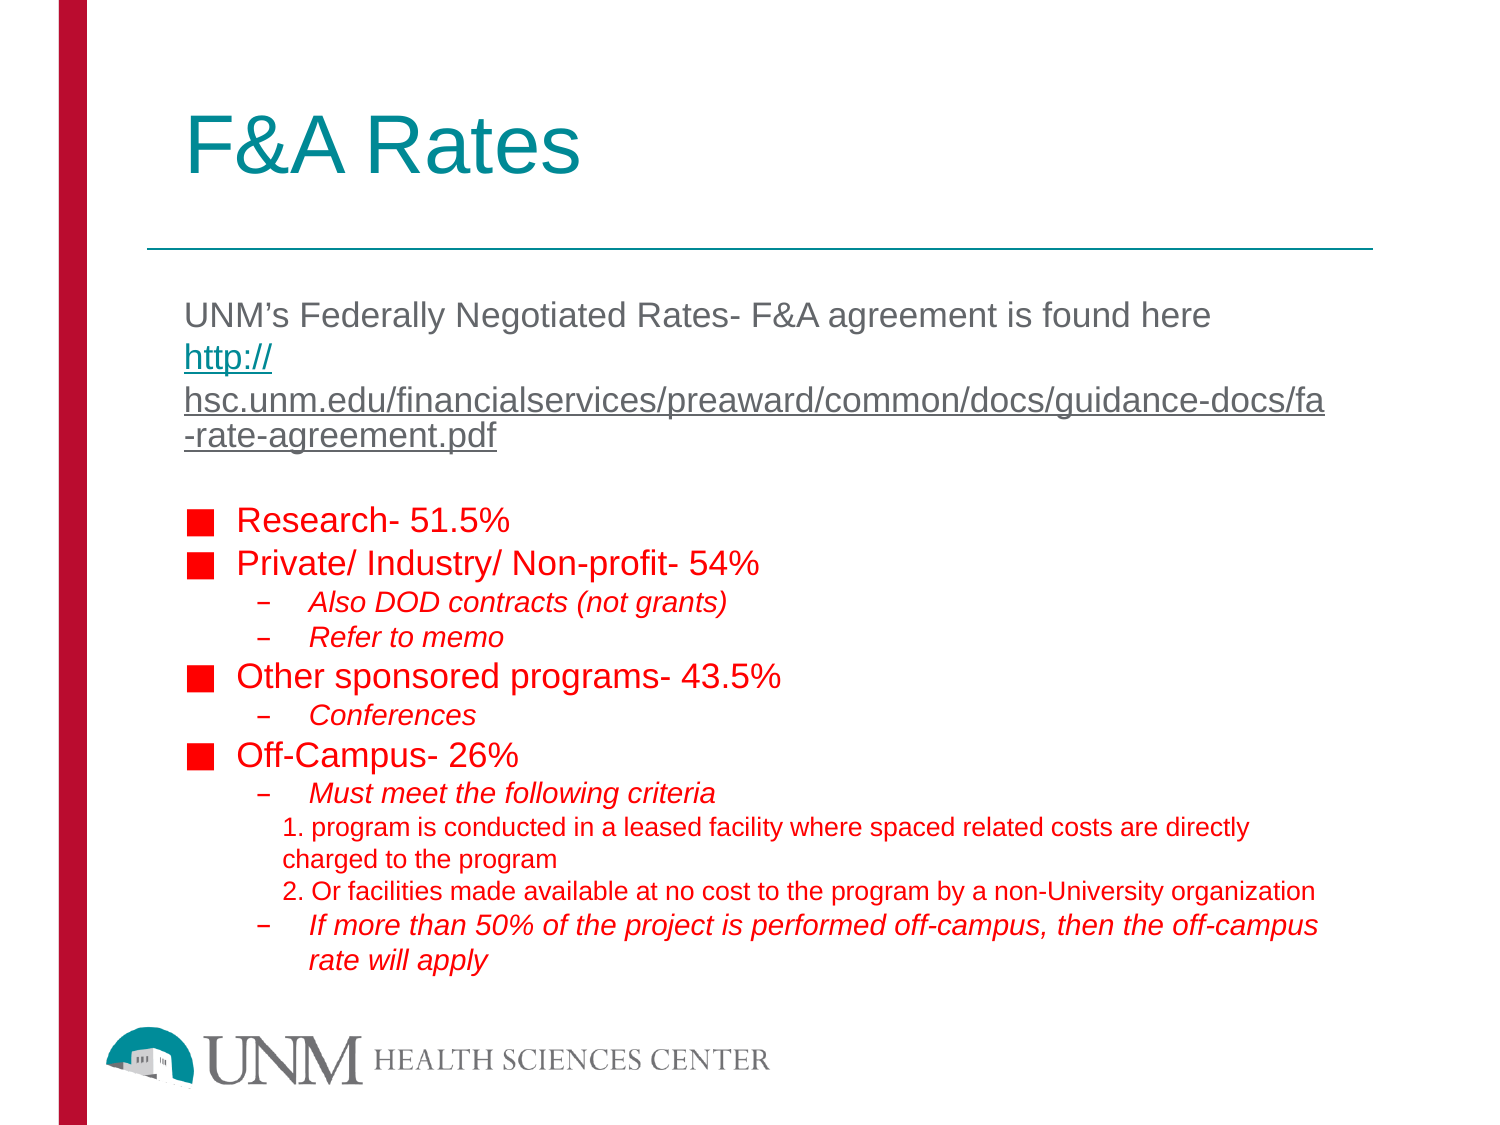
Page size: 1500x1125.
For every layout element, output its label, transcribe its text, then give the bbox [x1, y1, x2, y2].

title F&A Rates [169, 95, 1351, 238]
list UNM’s Federally Negotiated Rates- F&A agreement is found here http://hsc.unm.edu/financialservices/preaward/common/docs/guidance-docs/fa-rate-agreement.pdf Research- 51.5% Private/ Industry/ Non-profit- 54% Also DOD contracts (not grants) Refer to memo Other sponsored programs- 43.5% Conferences Off-Campus- 26% Must meet the following criteria 1. program is conducted in a leased facility where spaced related costs are directly charged to the program 2. Or facilities made available at no cost to the program by a non-University organization If more than 50% of the project is performed off-campus, then the off-campus rate will apply [168, 284, 1351, 963]
picture [72, 1017, 798, 1091]
